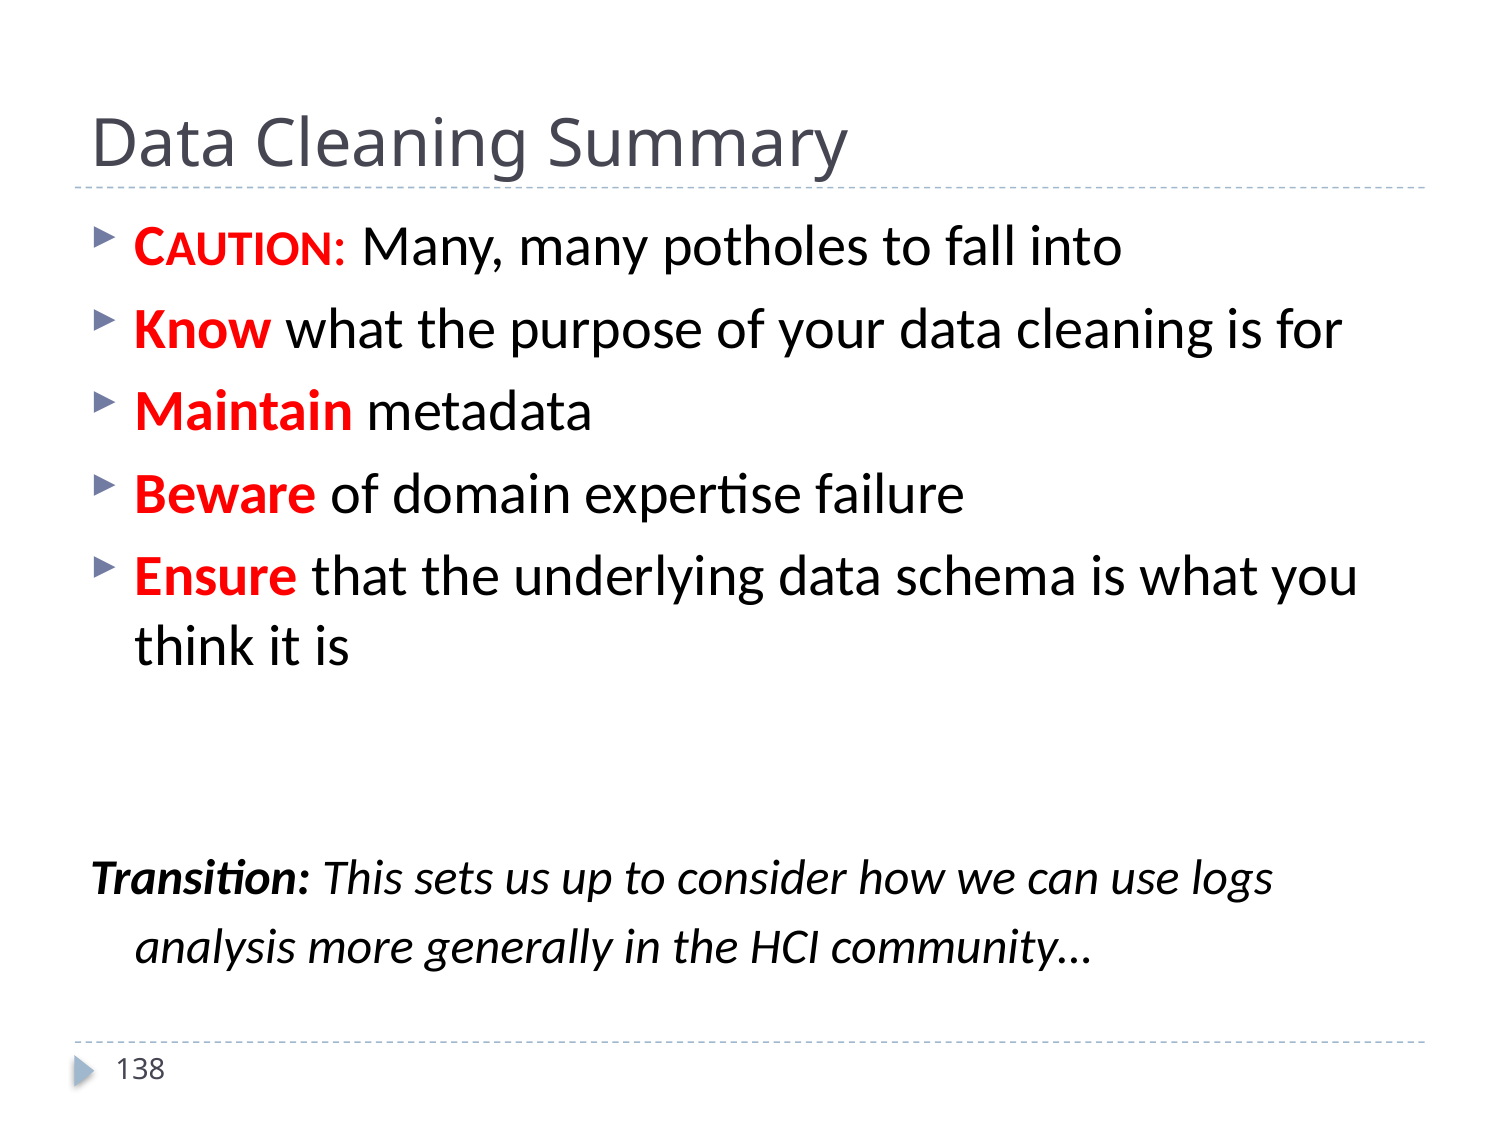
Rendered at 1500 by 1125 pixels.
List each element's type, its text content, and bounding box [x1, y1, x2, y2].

slide_number 138 [100, 1042, 426, 1103]
list CAUTION: Many, many potholes to fall into Know what the purpose of your data cleaning is for Maintain metadata Beware of domain expertise failure Ensure that the underlying data schema is what you think it is Transition: This sets us up to consider how we can use logs analysis more generally in the HCI community… [75, 200, 1425, 1010]
title Data Cleaning Summary [75, 24, 1425, 188]
